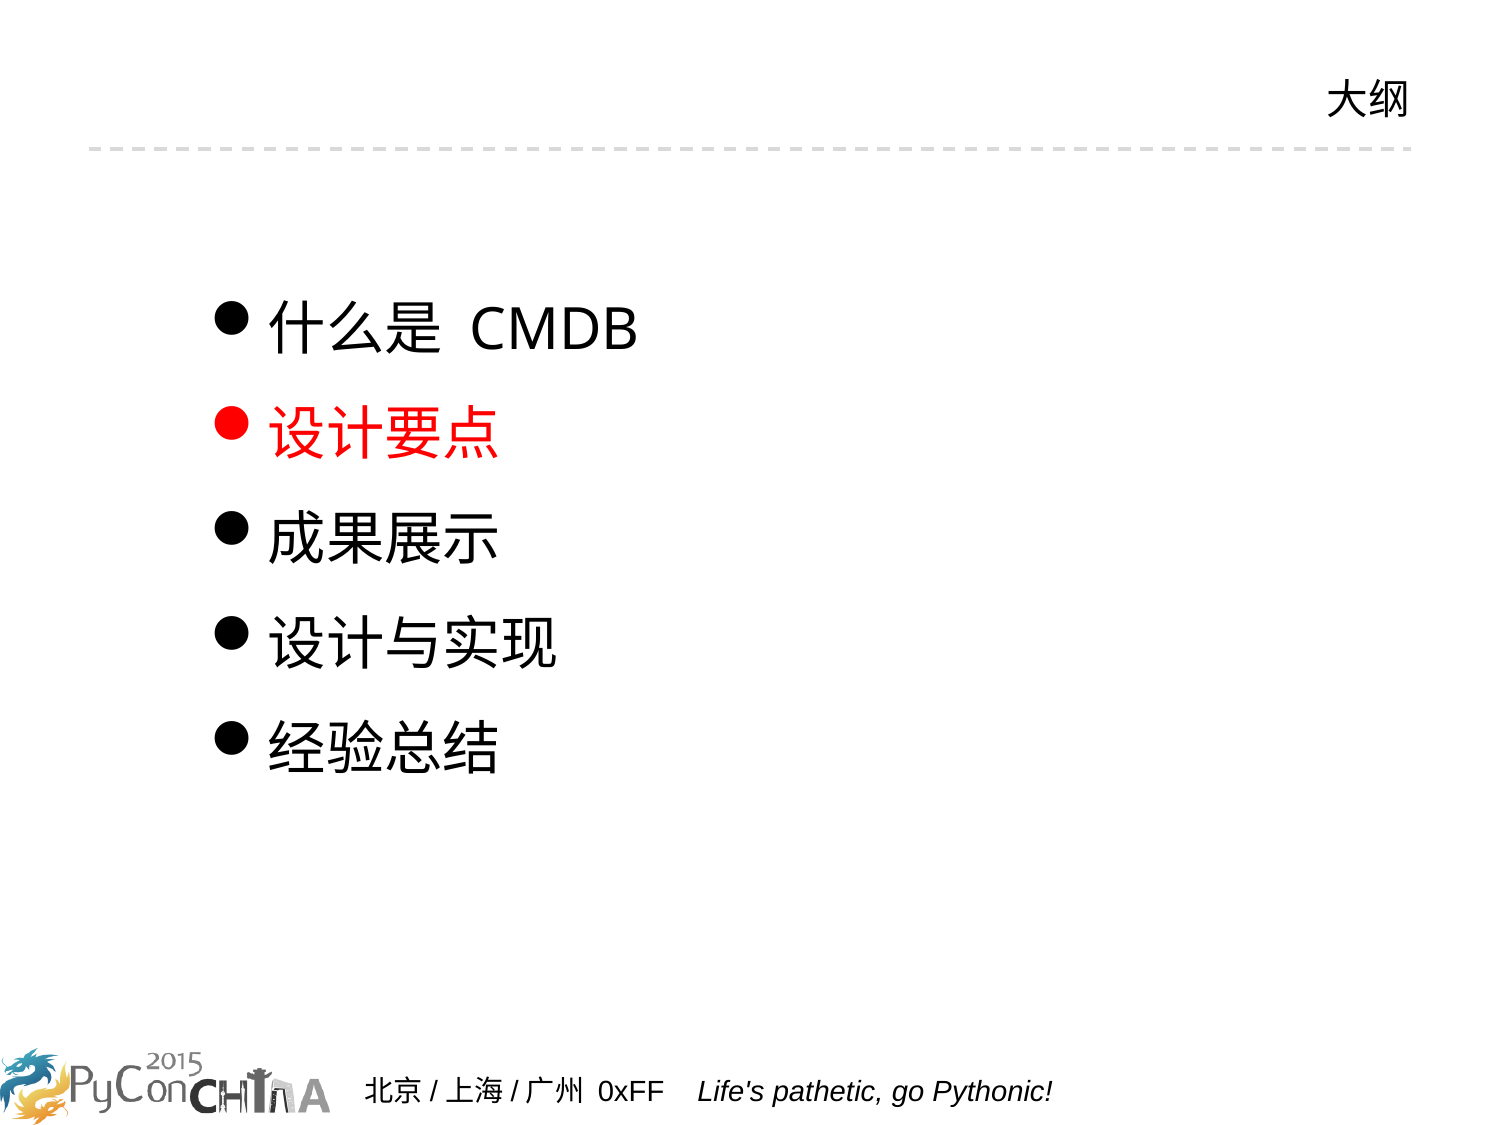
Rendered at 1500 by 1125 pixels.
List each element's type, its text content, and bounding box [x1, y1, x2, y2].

picture [0, 1048, 330, 1125]
title 大纲 [75, 45, 1425, 126]
list 什么是 CMDB 设计要点 成果展示 设计与实现 经验总结 [194, 196, 1117, 894]
